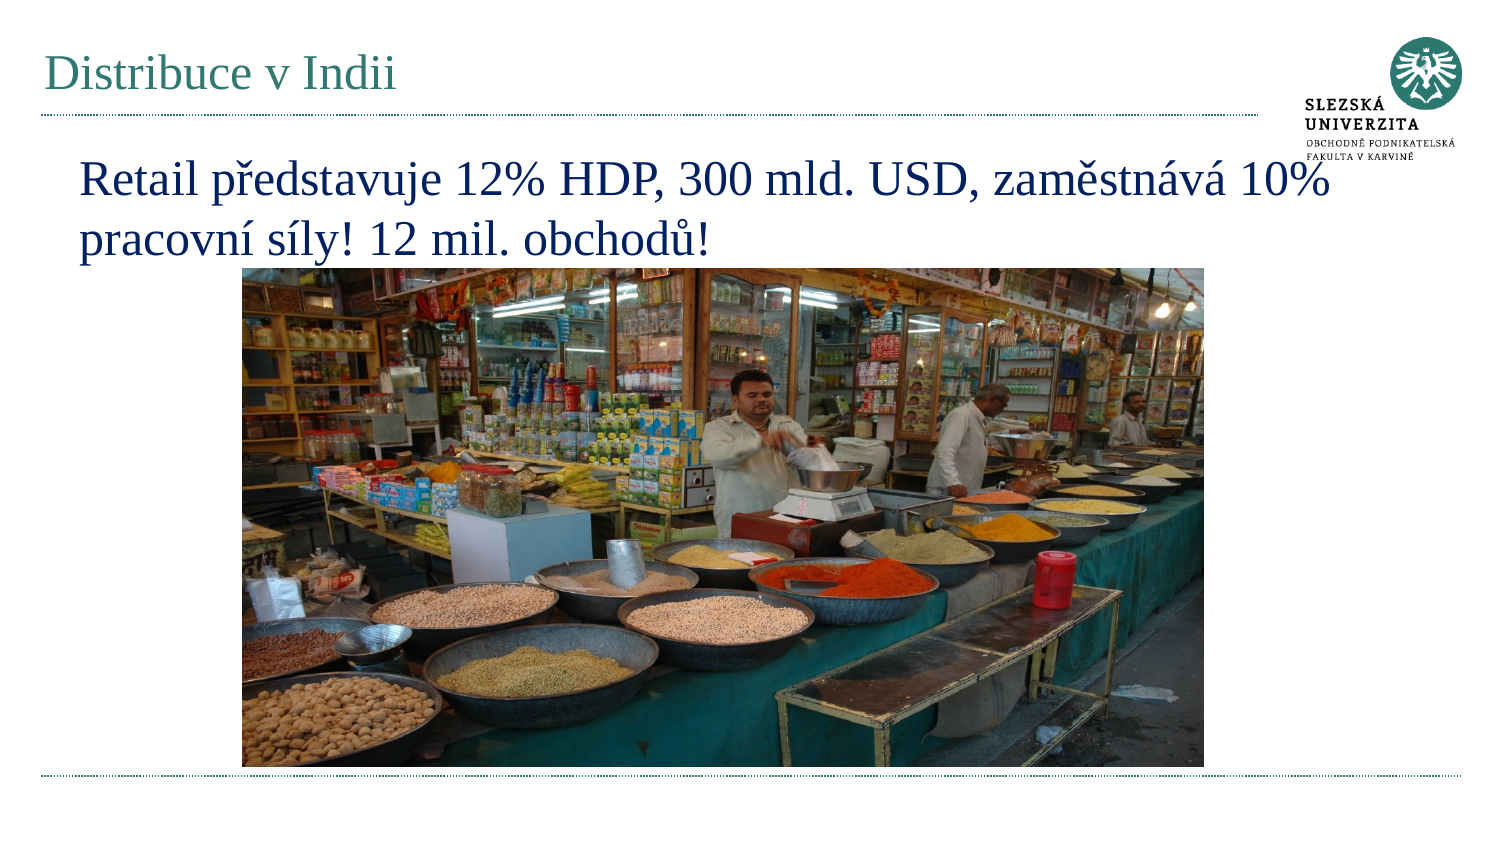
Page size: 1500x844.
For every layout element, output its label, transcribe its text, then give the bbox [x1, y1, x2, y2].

title Distribuce v Indii [29, 32, 1034, 116]
picture [1305, 37, 1462, 160]
picture [241, 268, 1204, 767]
list Retail představuje 12% HDP, 300 mld. USD, zaměstnává 10% pracovní síly! 12 mil. obchodů! [64, 138, 1424, 635]
